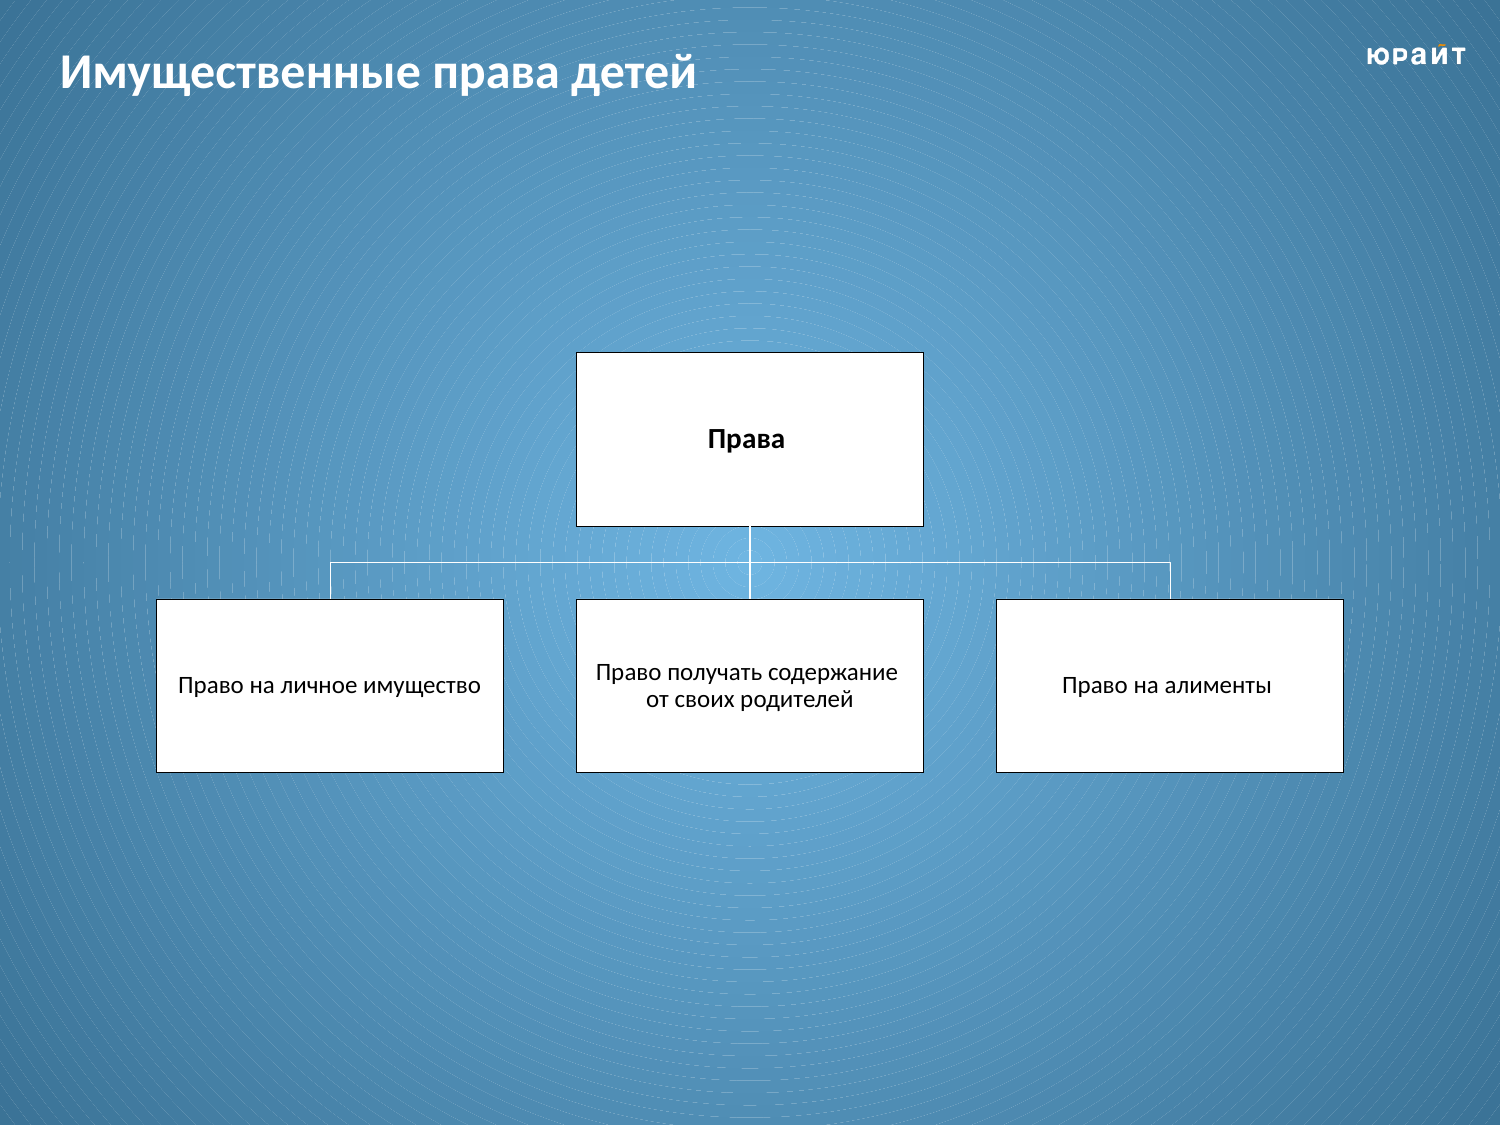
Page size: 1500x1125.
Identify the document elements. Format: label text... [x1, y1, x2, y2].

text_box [576, 352, 924, 527]
picture [1363, 42, 1467, 67]
text_box [328, 534, 745, 597]
text_box [754, 534, 1172, 597]
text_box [996, 598, 1344, 773]
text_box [156, 598, 504, 773]
text_box Имущественные права детей [45, 30, 713, 106]
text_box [576, 598, 924, 773]
